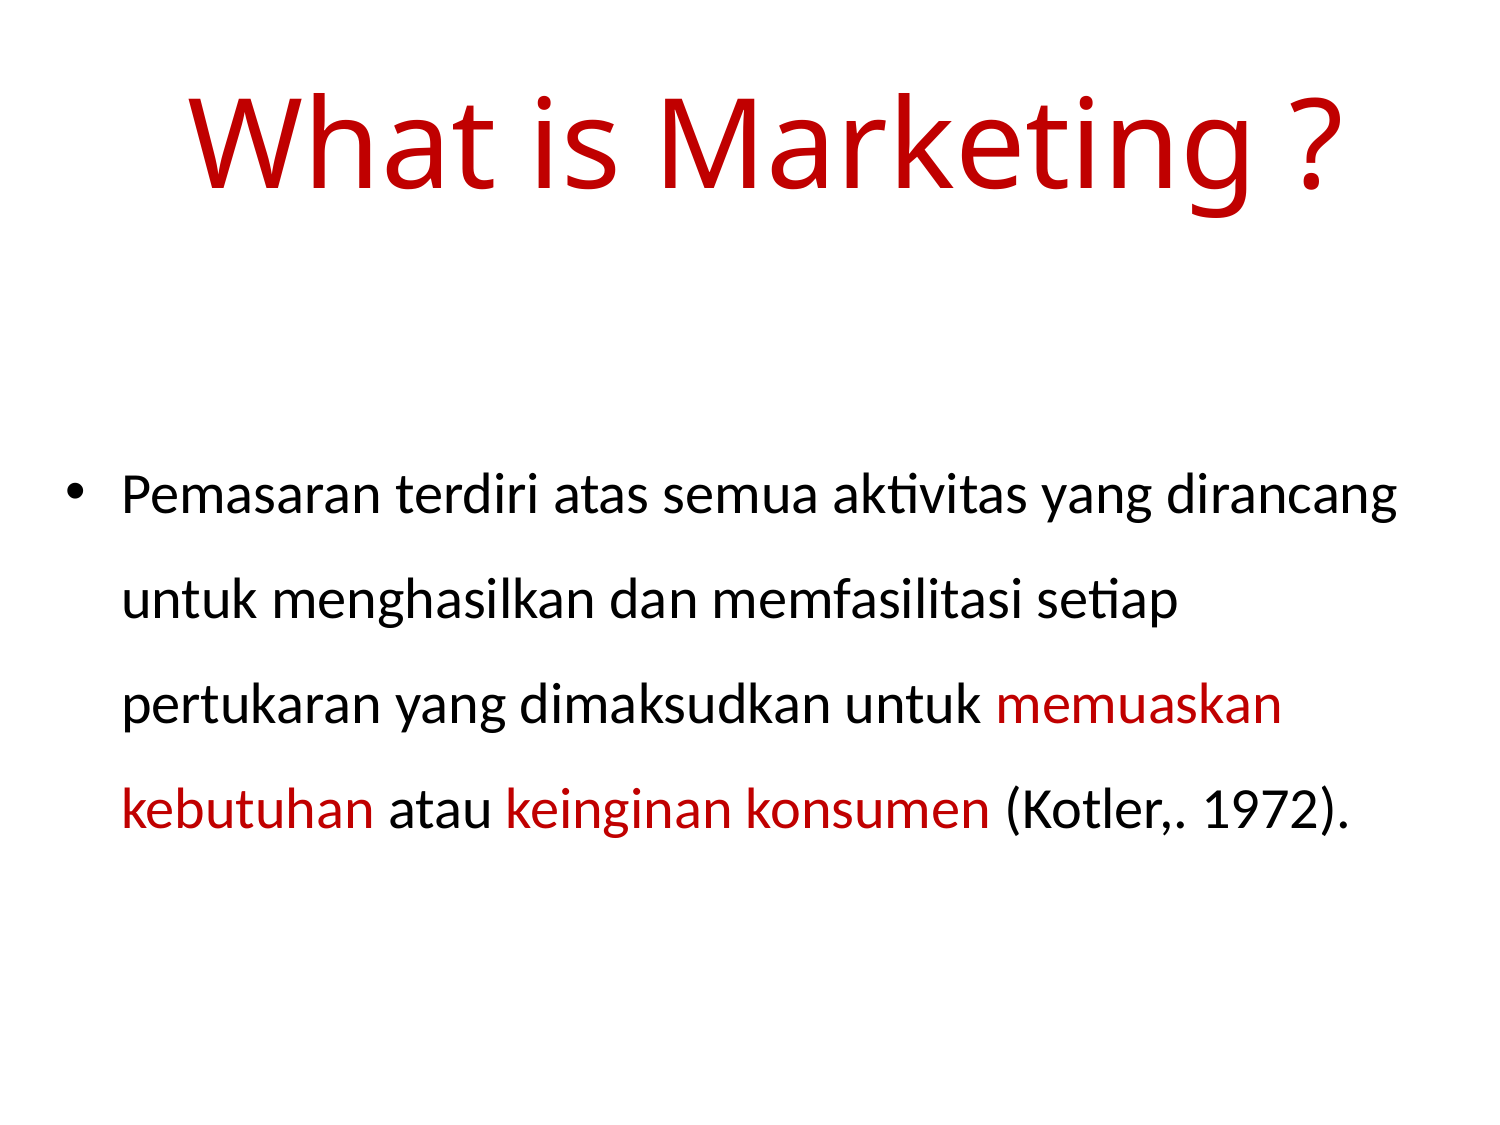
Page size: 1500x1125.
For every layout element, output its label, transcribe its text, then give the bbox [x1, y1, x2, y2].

title What is Marketing ? [75, 45, 1425, 233]
list Pemasaran terdiri atas semua aktivitas yang dirancang untuk menghasilkan dan memfasilitasi setiap pertukaran yang dimaksudkan untuk memuaskan kebutuhan atau keinginan konsumen (Kotler,. 1972). [50, 412, 1463, 1000]
